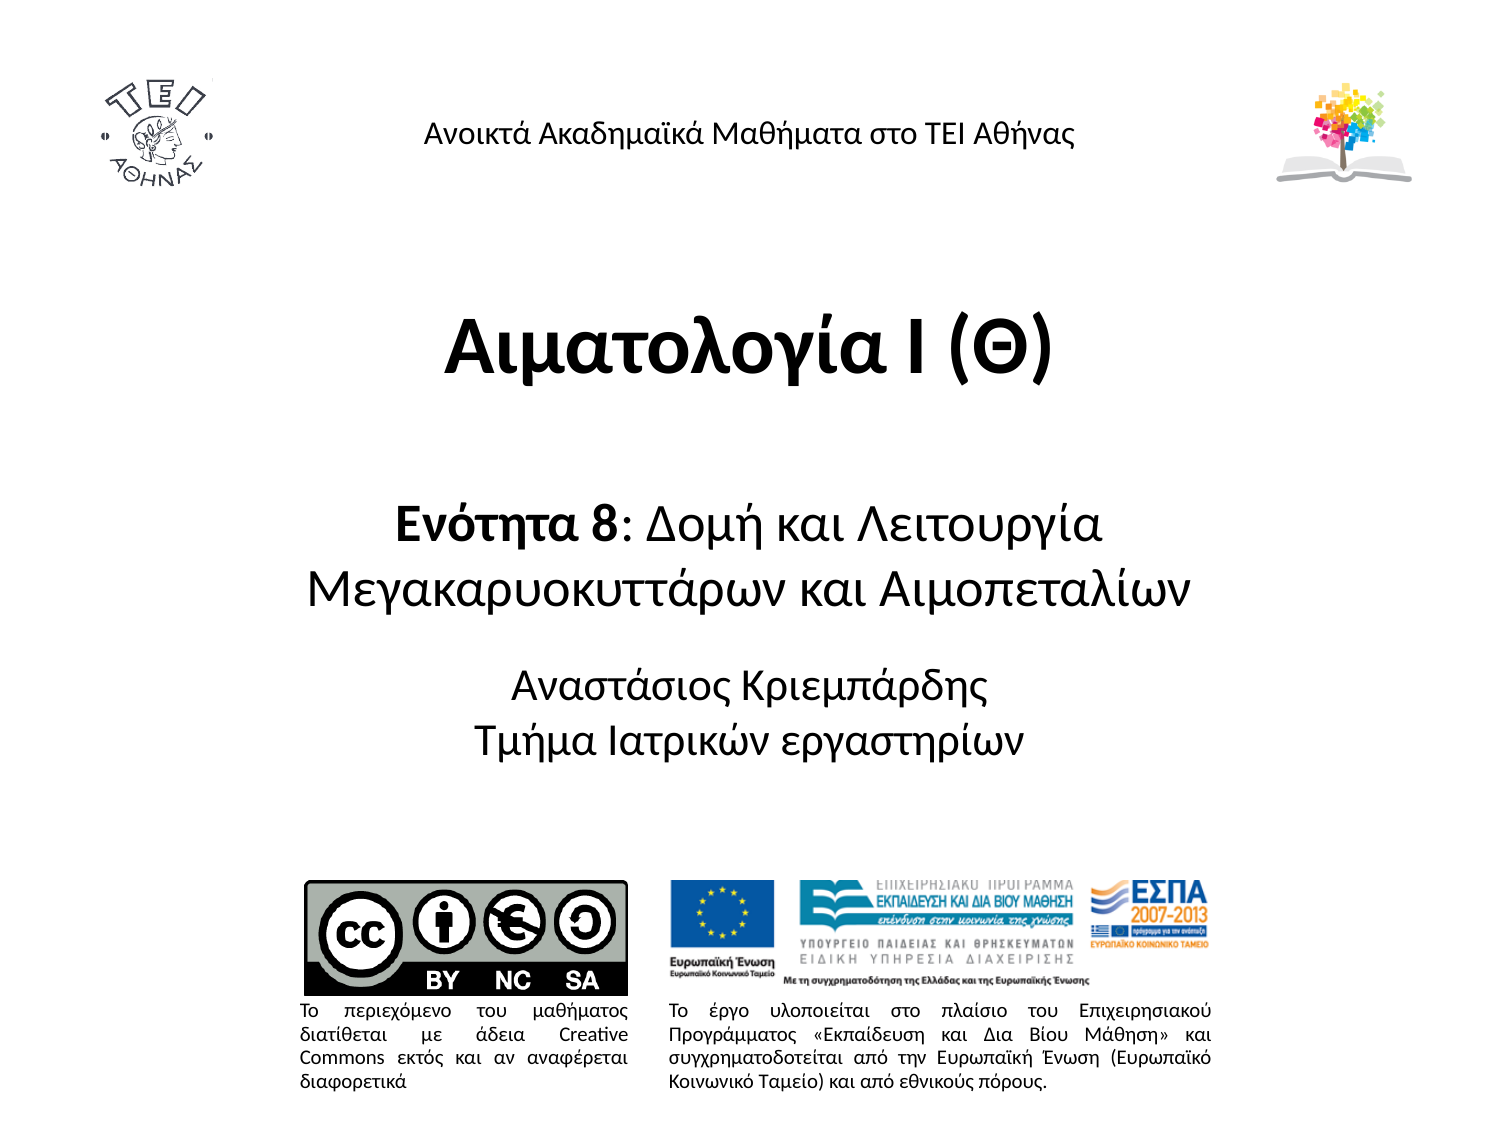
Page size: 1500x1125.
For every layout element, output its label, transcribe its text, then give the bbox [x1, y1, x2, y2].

table_header Το έργο υλοποιείται στο πλαίσιο του Επιχειρησιακού Προγράμματος «Εκπαίδευση και Δια Βίου Μάθηση» και συγχρηματοδοτείται από την Ευρωπαϊκή Ένωση (Ευρωπαϊκό Κοινωνικό Ταμείο) και από εθνικούς πόρους. [640, 999, 1223, 1125]
subtitle Ενότητα 8: Δομή και Λειτουργία Μεγακαρυοκυττάρων και Αιμοπεταλίων Αναστάσιος Κριεμπάρδης Τμήμα Ιατρικών εργαστηρίων [224, 479, 1275, 846]
picture [303, 880, 628, 996]
title Αιματολογία Ι (Θ) [0, 219, 1500, 461]
picture [1273, 77, 1414, 185]
picture [100, 77, 213, 193]
table_header Το περιεχόμενο του μαθήματος διατίθεται με άδεια Creative Commons εκτός και αν αναφέρεται διαφορετικά [289, 999, 640, 1125]
picture [663, 880, 1214, 996]
text_box Ανοικτά Ακαδημαϊκά Μαθήματα στο ΤΕΙ Αθήνας [217, 103, 1268, 159]
